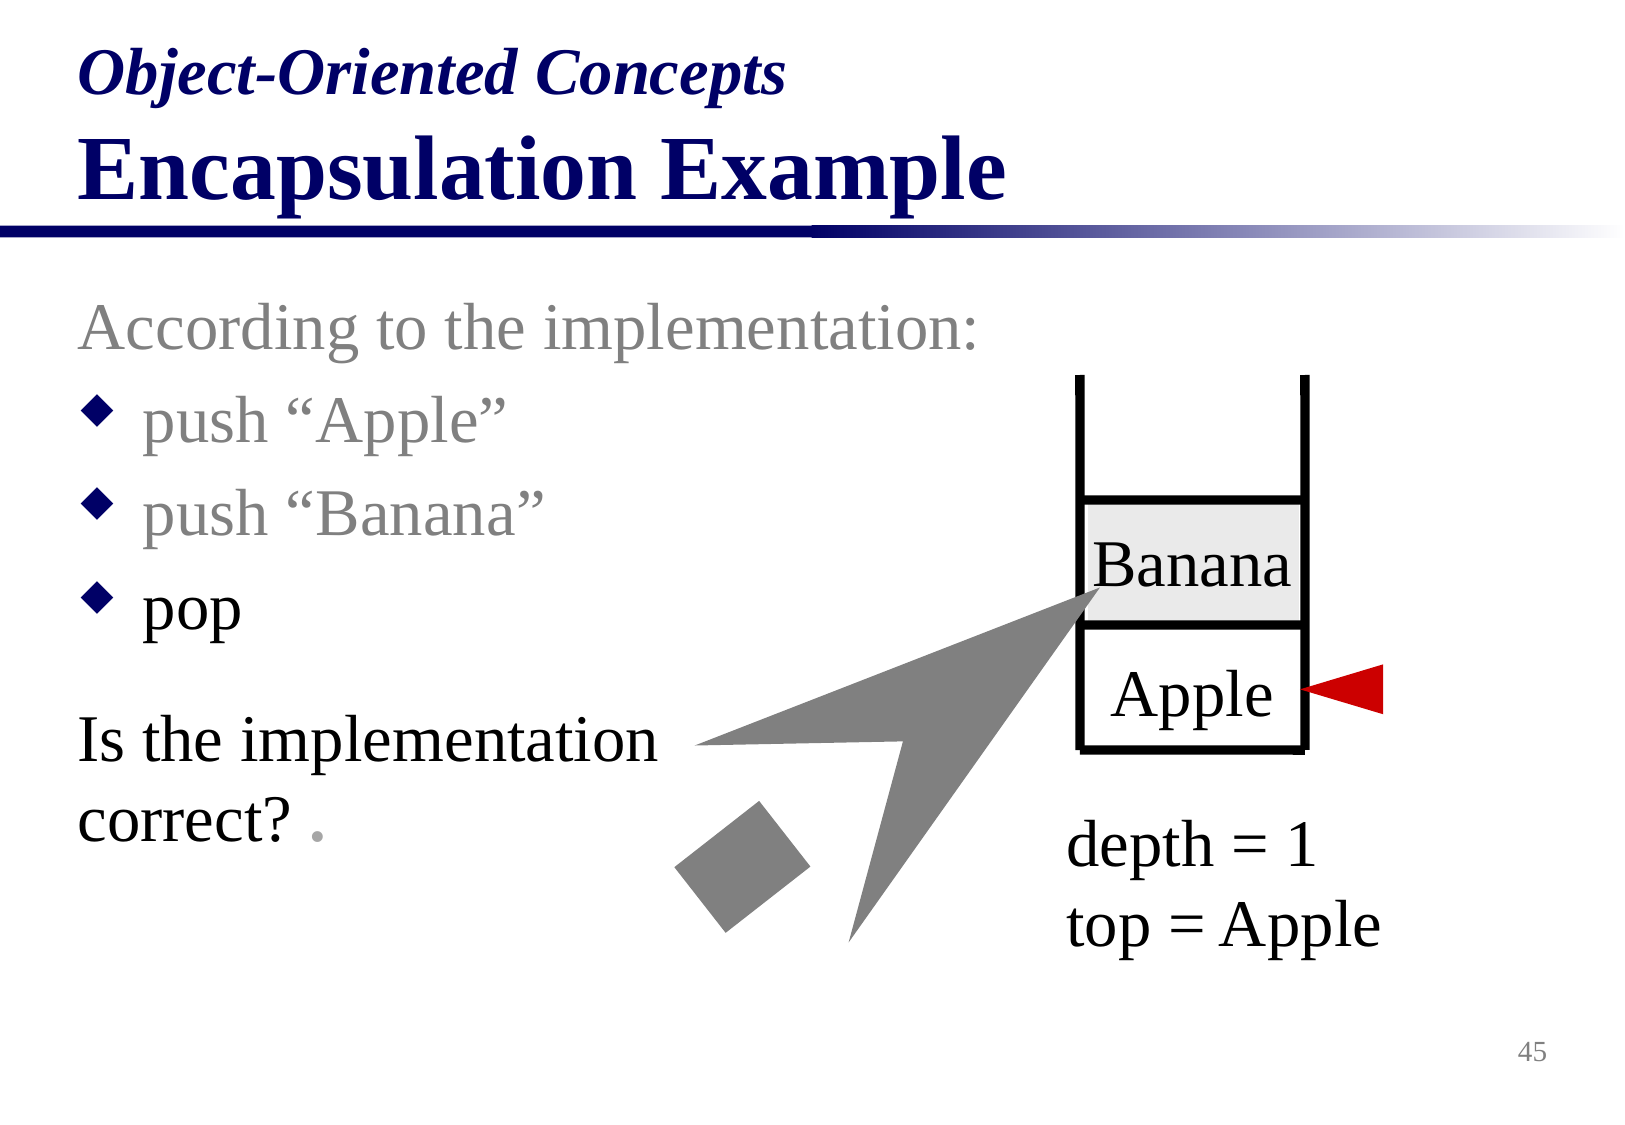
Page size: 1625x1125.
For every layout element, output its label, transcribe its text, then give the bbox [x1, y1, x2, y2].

text_box depth = 1 top = Apple [1051, 888, 1398, 968]
title Object-Oriented Concepts Encapsulation Example [62, 43, 1563, 226]
text_box Is the implementation correct? . [62, 687, 1563, 888]
list According to the implementation: push “Apple” push “Banana” pop [62, 274, 1563, 687]
slide_number 45 [1223, 1012, 1563, 1088]
